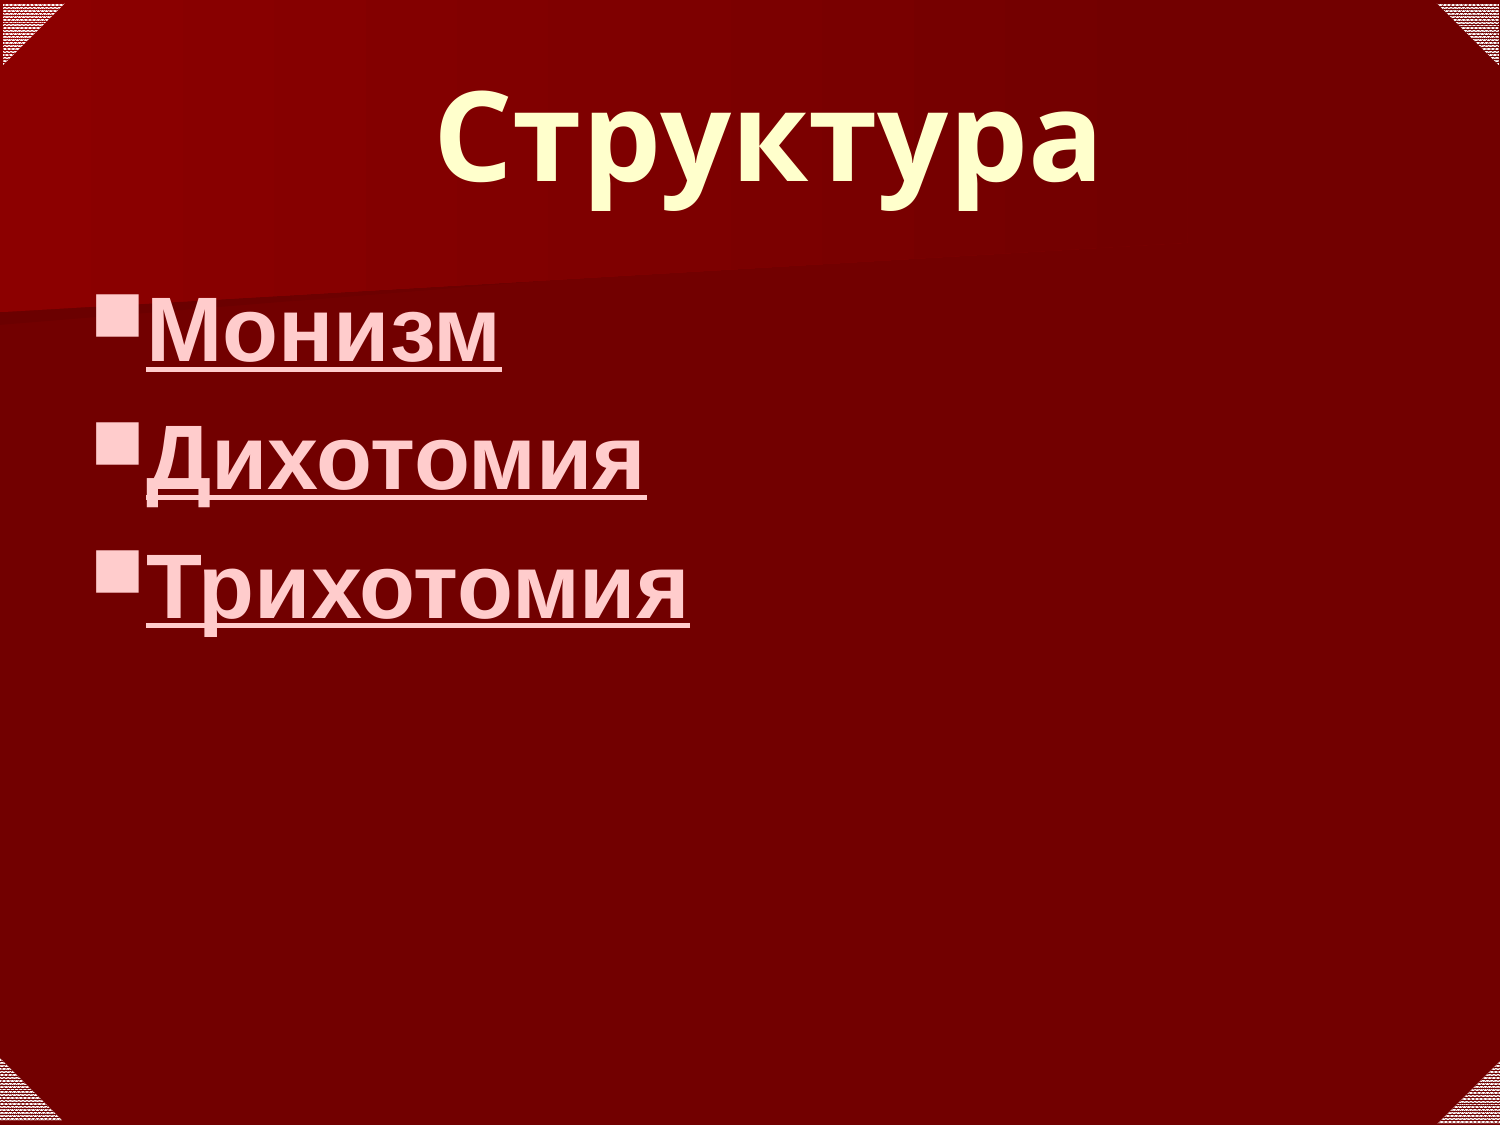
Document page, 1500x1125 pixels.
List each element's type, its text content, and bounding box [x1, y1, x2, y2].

text_box [1436, 2, 1499, 66]
list Монизм Дихотомия Трихотомия [75, 262, 1475, 675]
title Структура [87, 37, 1450, 225]
text_box [0, 1058, 63, 1121]
text_box [1437, 1061, 1500, 1124]
text_box [2, 2, 66, 66]
